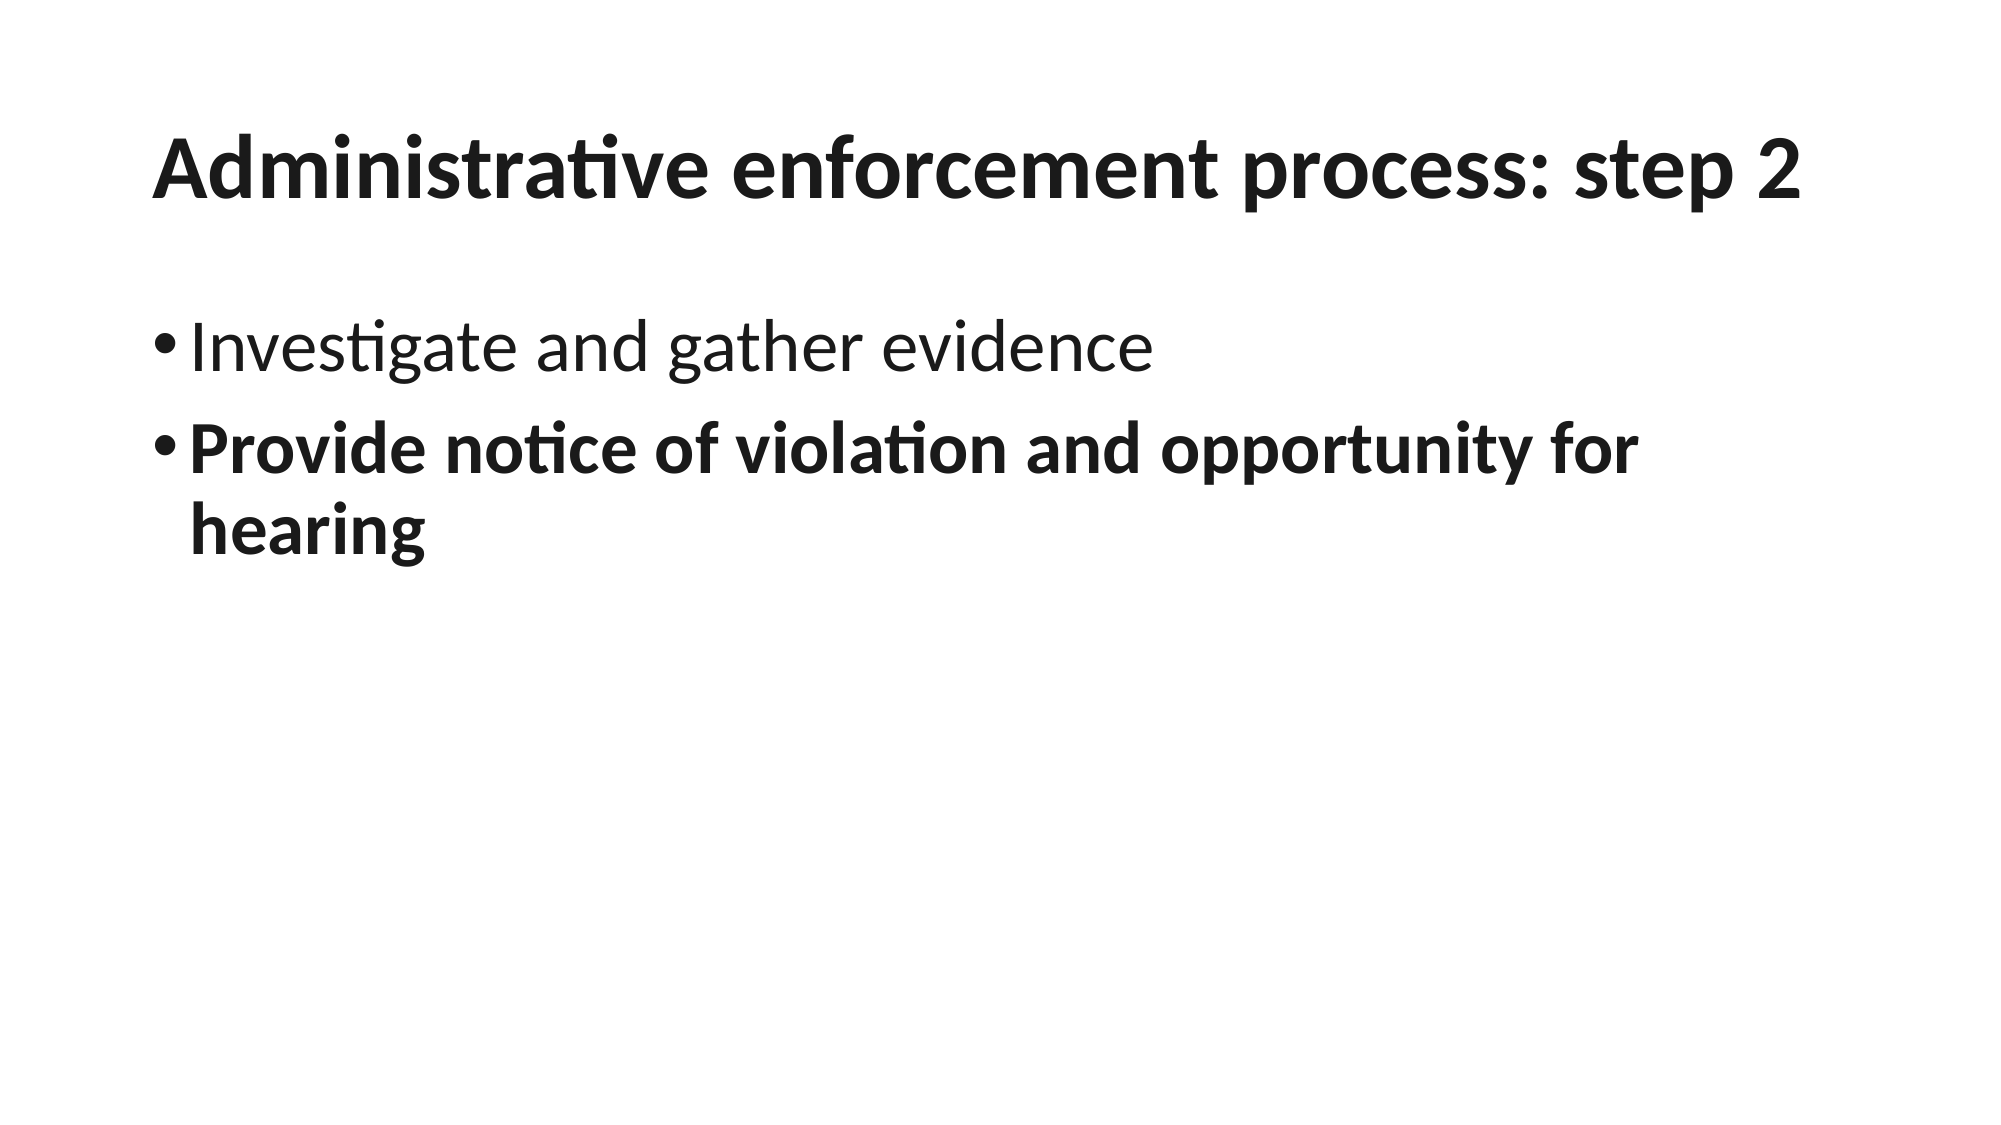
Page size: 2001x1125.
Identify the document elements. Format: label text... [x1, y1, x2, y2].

title Administrative enforcement process: step 2 [137, 59, 1863, 278]
list Investigate and gather evidence Provide notice of violation and opportunity for hearing [137, 299, 1863, 1014]
